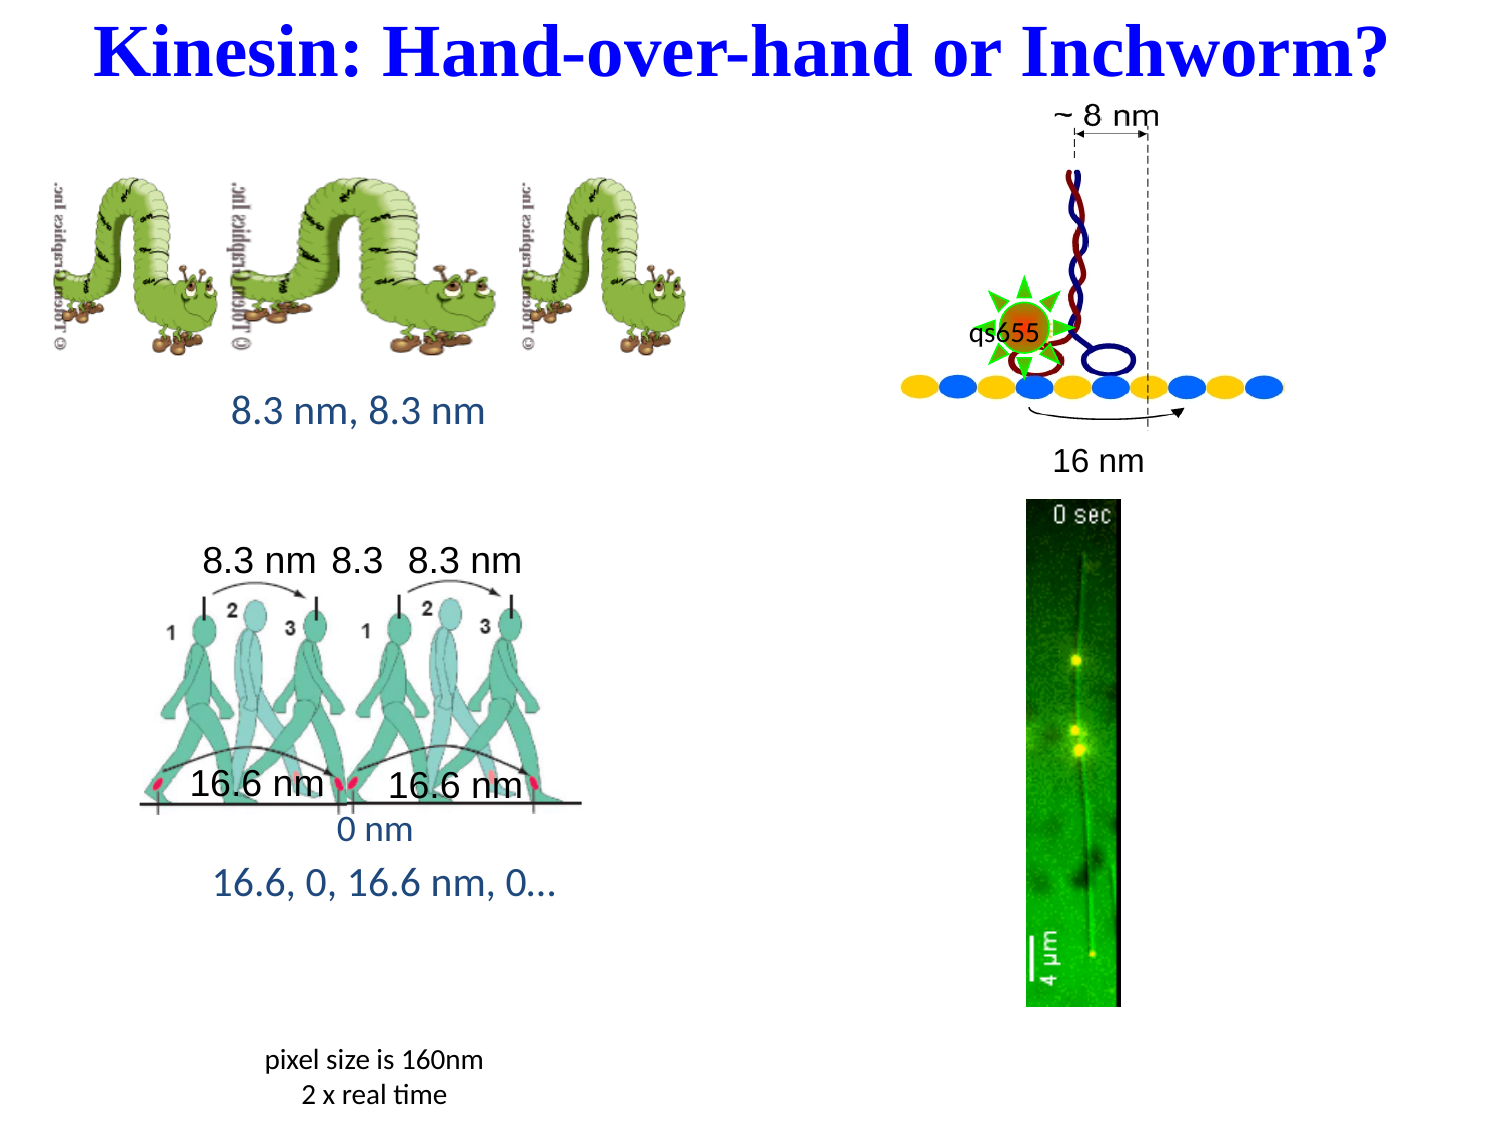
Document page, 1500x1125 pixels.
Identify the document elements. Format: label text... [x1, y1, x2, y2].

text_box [137, 528, 594, 913]
text_box pixel size is 160nm 2 x real time [149, 1033, 599, 1118]
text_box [899, 92, 1285, 488]
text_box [49, 174, 688, 441]
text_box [1025, 498, 1122, 1008]
text_box Kinesin: Hand-over-hand or Inchworm? [0, 0, 1500, 103]
